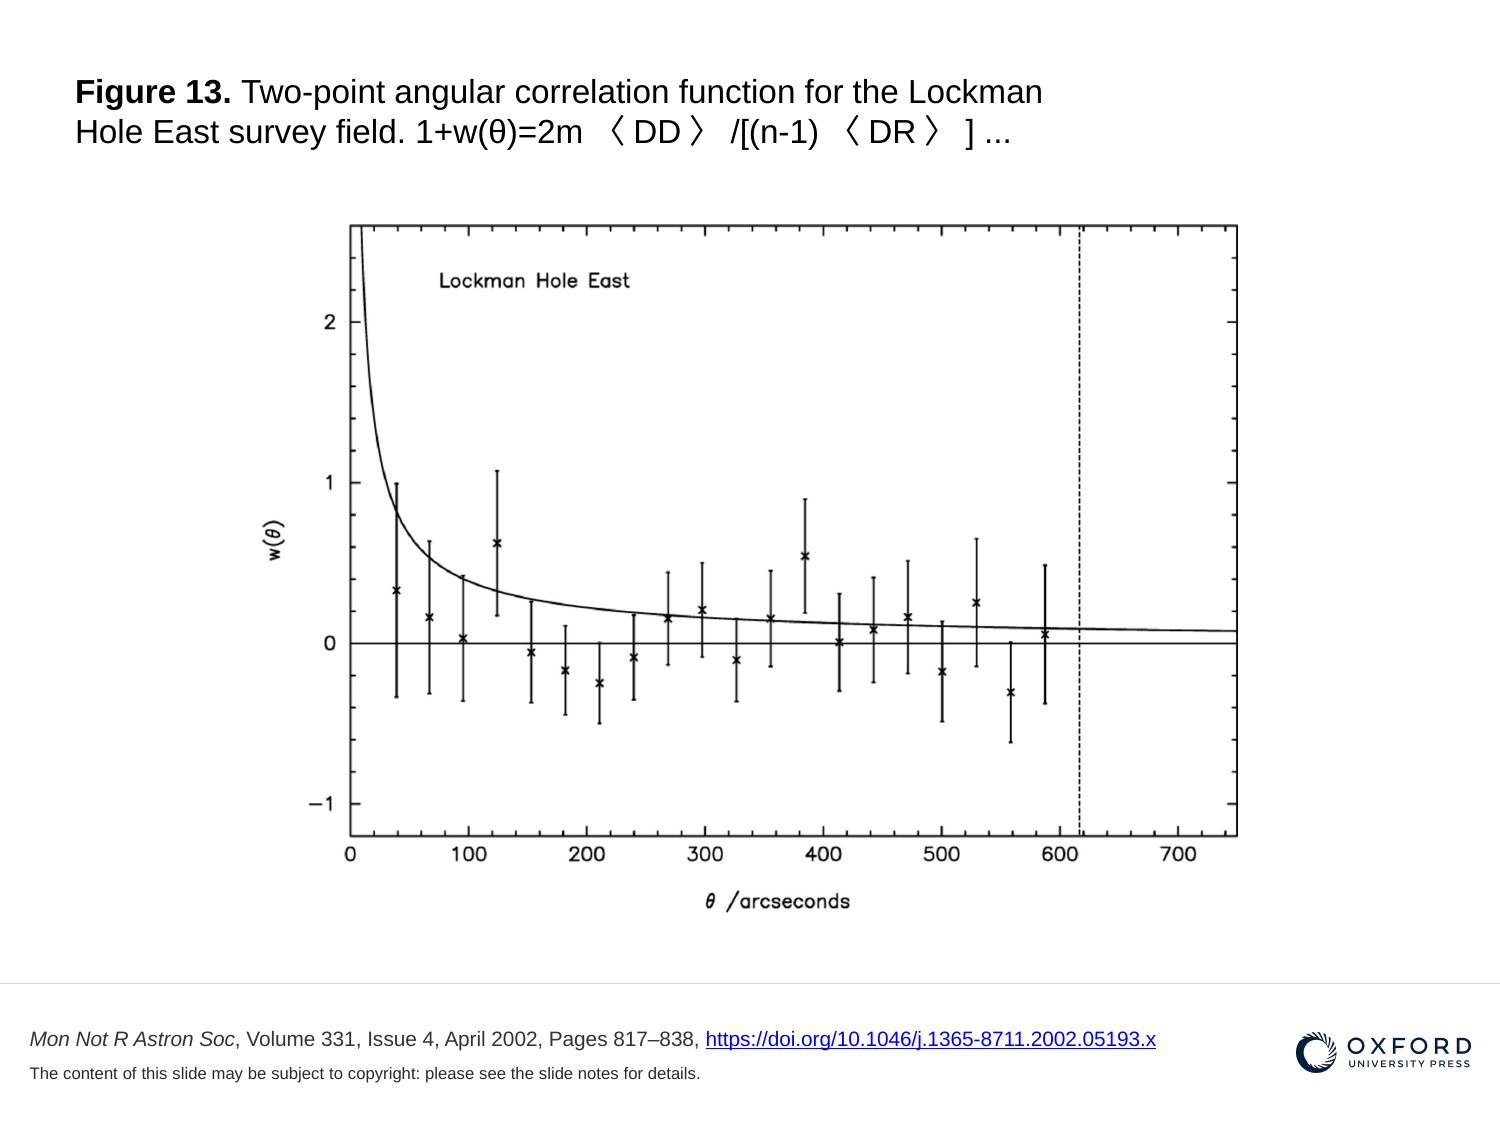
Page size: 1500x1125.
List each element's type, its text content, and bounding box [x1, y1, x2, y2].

footer Mon Not R Astron Soc, Volume 331, Issue 4, April 2002, Pages 817–838, https://doi.org/10.1046/j.1365-8711.2002.05193.x The content of this slide may be subject to copyright: please see the slide notes for details. [0, 983, 1260, 1125]
picture [1296, 1032, 1471, 1073]
picture [262, 224, 1238, 913]
title Figure 13. Two-point angular correlation function for the Lockman Hole East survey field. 1+w(θ)=2m〈DD〉/[(n-1)〈DR〉] ... [75, 69, 1078, 171]
